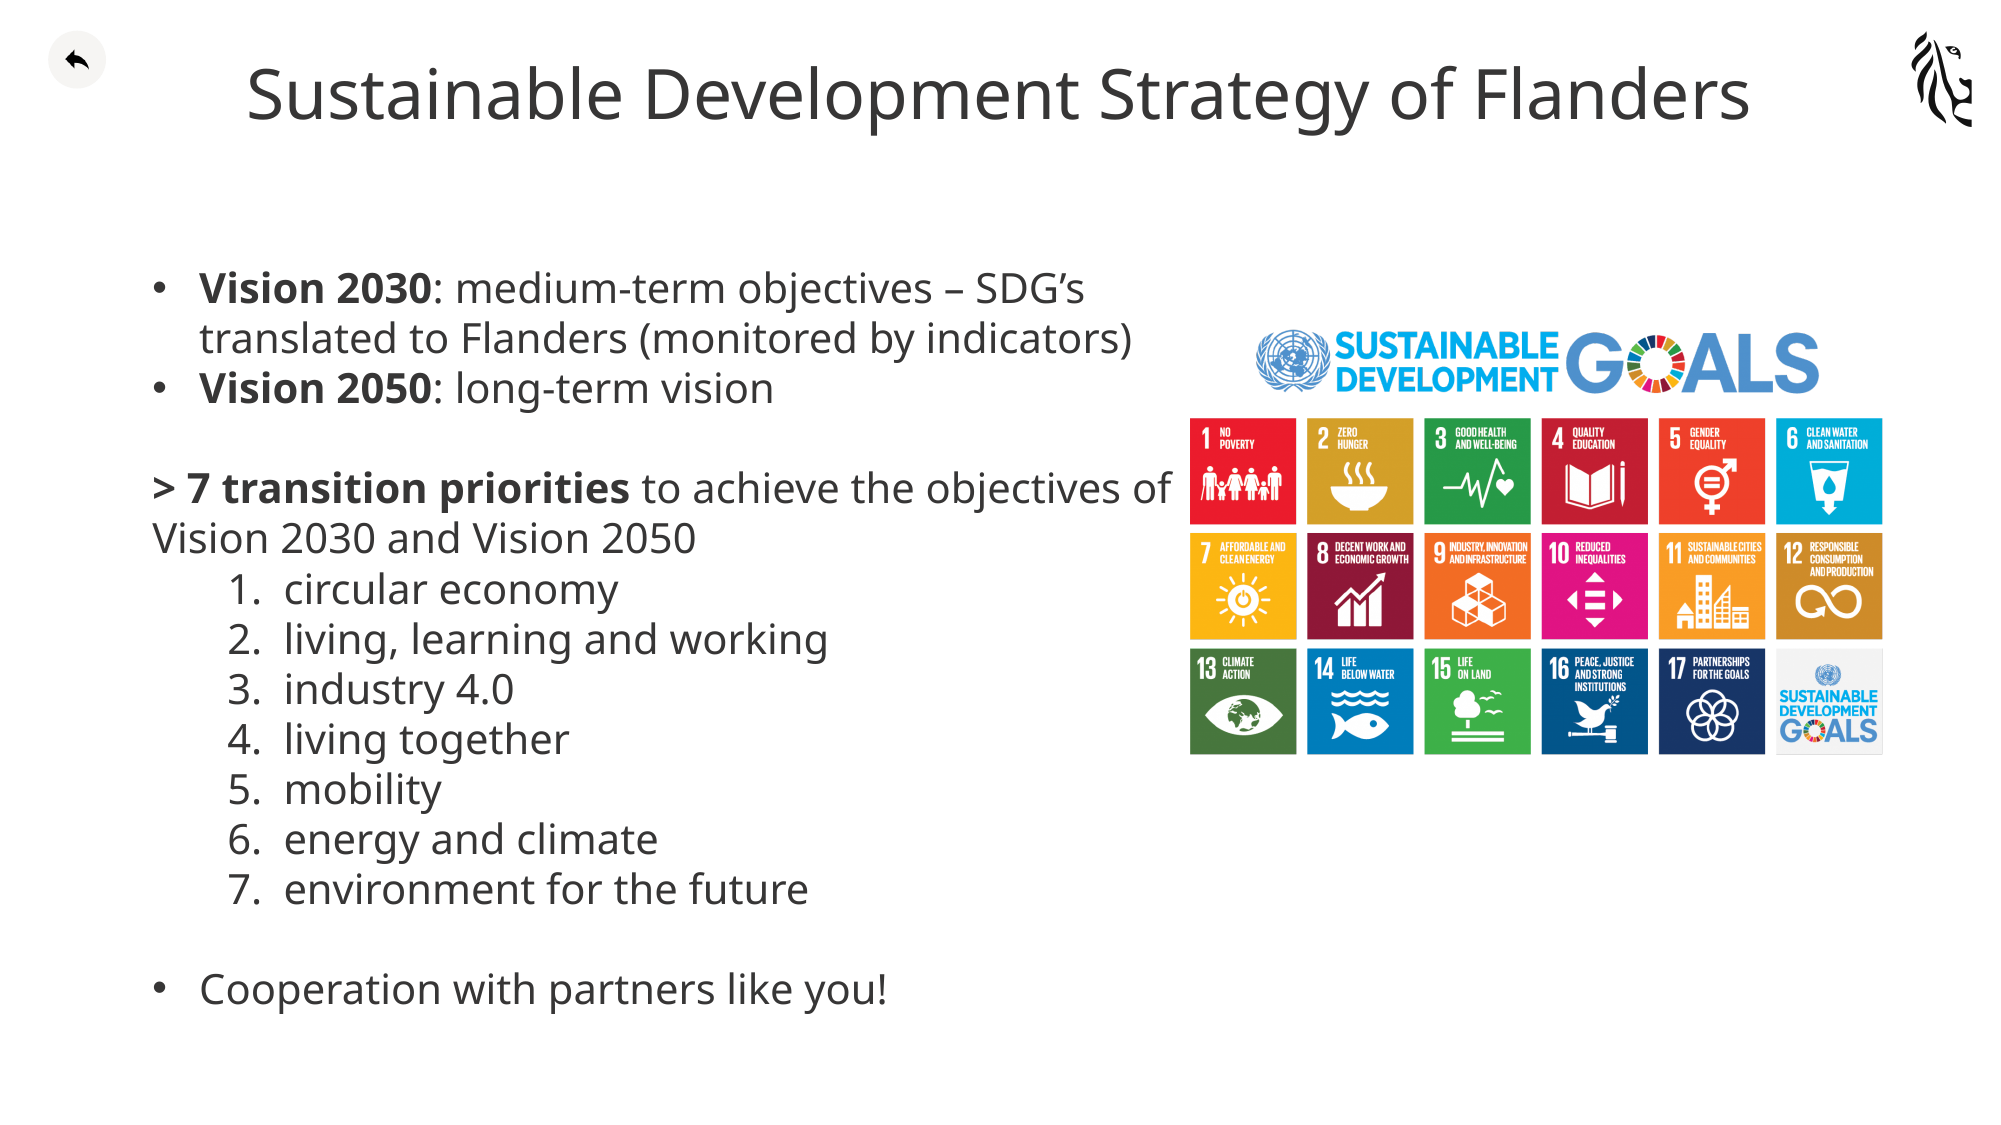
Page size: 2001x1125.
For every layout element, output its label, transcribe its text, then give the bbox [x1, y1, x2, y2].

picture [1911, 31, 1972, 127]
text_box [48, 30, 106, 89]
picture [1156, 254, 1912, 838]
text_box Vision 2030: medium-term objectives – SDG’s translated to Flanders (monitored by indicators) Vision 2050: long-term vision > 7 transition priorities to achieve the objectives of Vision 2030 and Vision 2050 circular economy living, learning and working industry 4.0 living together mobility energy and climate environment for the future Cooperation with partners like you! [137, 254, 1197, 1125]
title Sustainable Development Strategy of Flanders [137, 59, 1863, 254]
